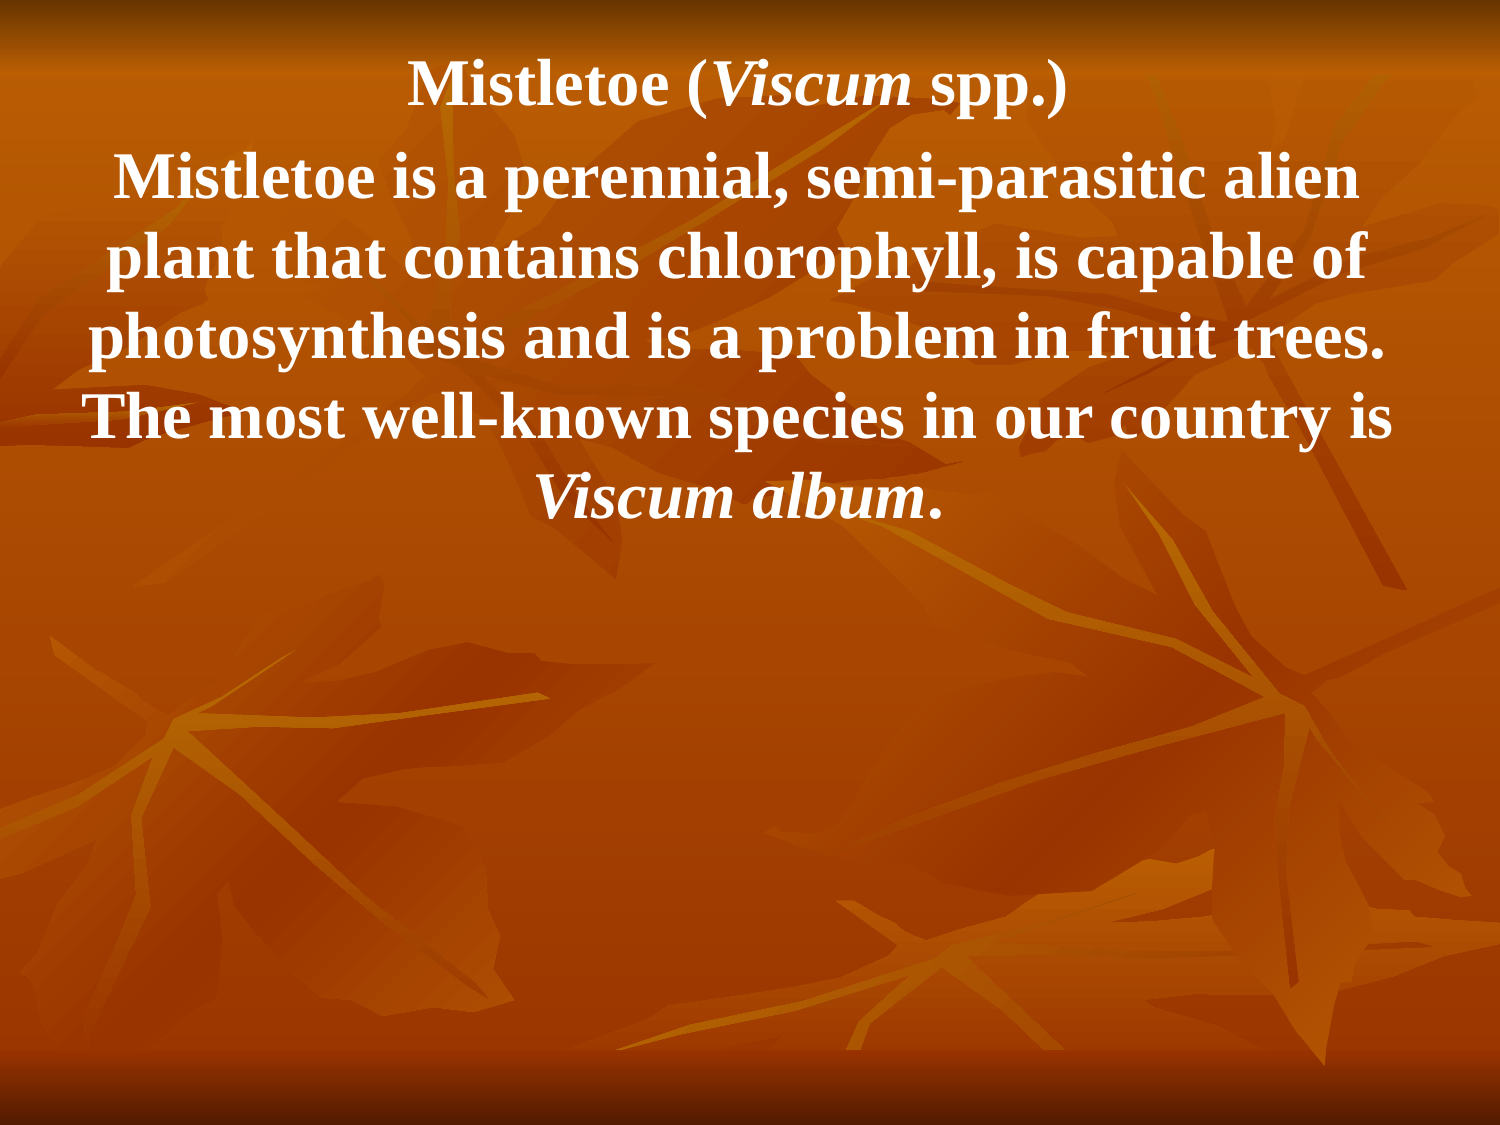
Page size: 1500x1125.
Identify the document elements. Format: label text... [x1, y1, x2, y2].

list Mistletoe (Viscum spp.) Mistletoe is a perennial, semi-parasitic alien plant that contains chlorophyll, is capable of photosynthesis and is a problem in fruit trees. The most well-known species in our country is Viscum album. [29, 31, 1447, 1106]
